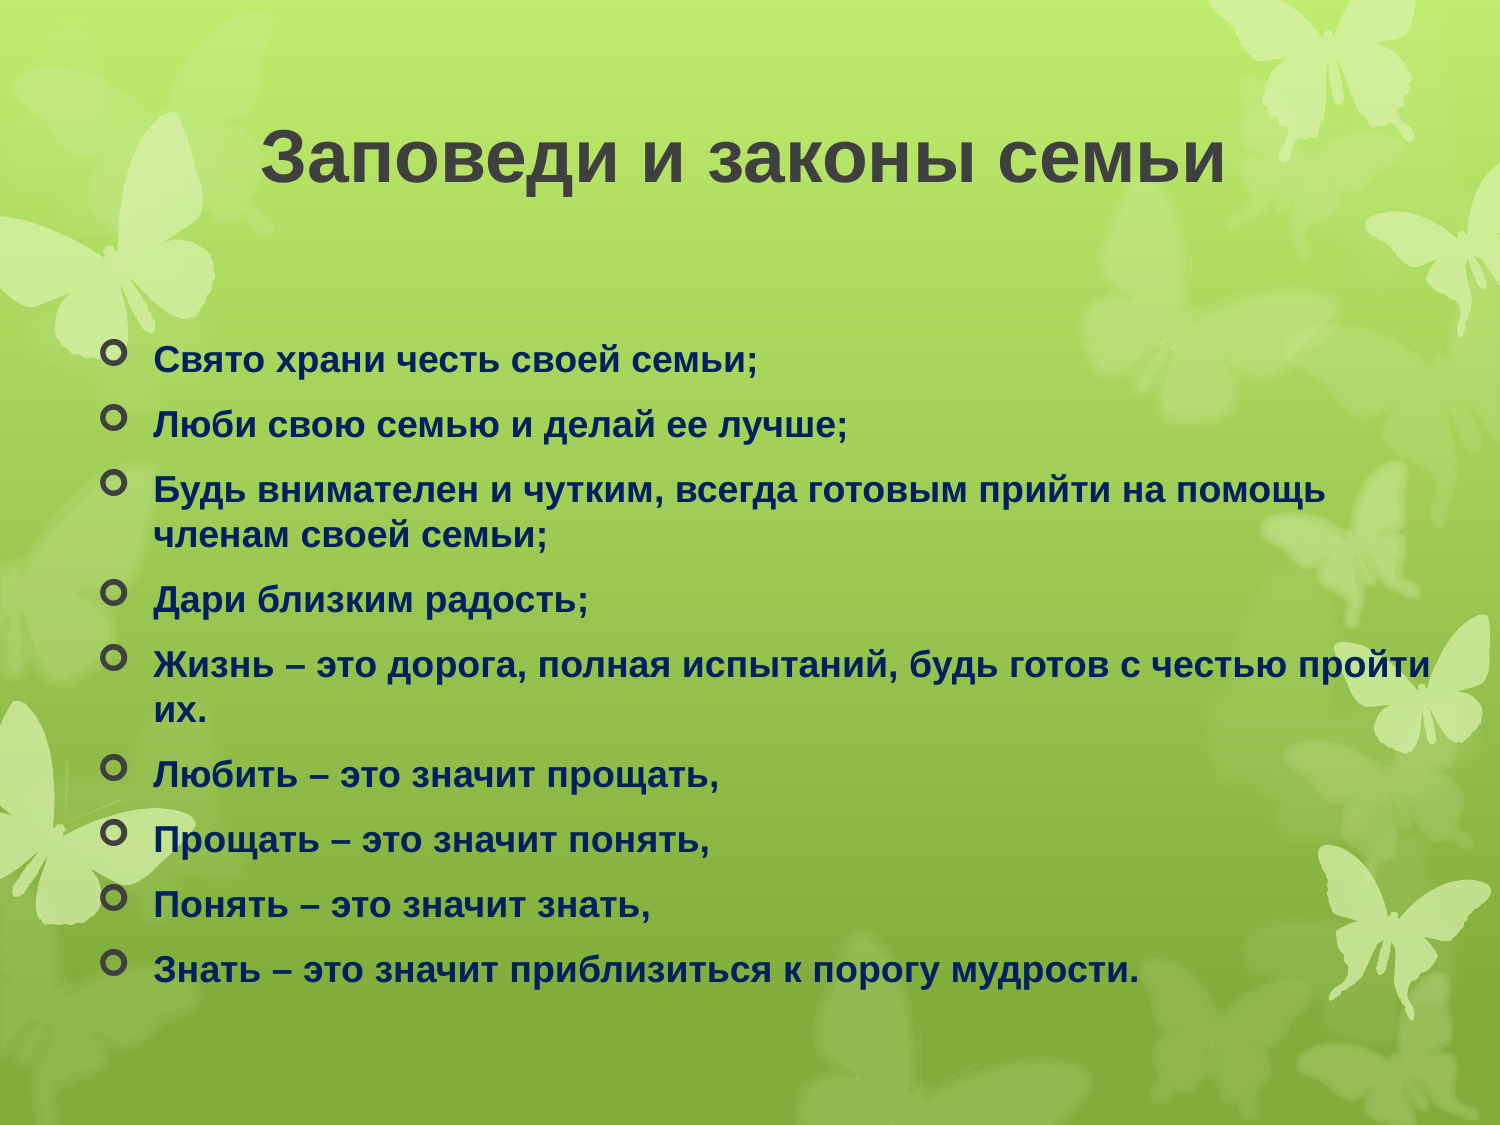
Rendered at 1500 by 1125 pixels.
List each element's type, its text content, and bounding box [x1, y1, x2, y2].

title Заповеди и законы семьи [93, 70, 1395, 222]
list Свято храни честь своей семьи; Люби свою семью и делай ее лучше; Будь внимателен и чутким, всегда готовым прийти на помощь членам своей семьи; Дари близким радость; Жизнь – это дорога, полная испытаний, будь готов с честью пройти их. Любить – это значит прощать, Прощать – это значит понять, Понять – это значит знать, Знать – это значит приблизиться к порогу мудрости. [81, 222, 1454, 1079]
